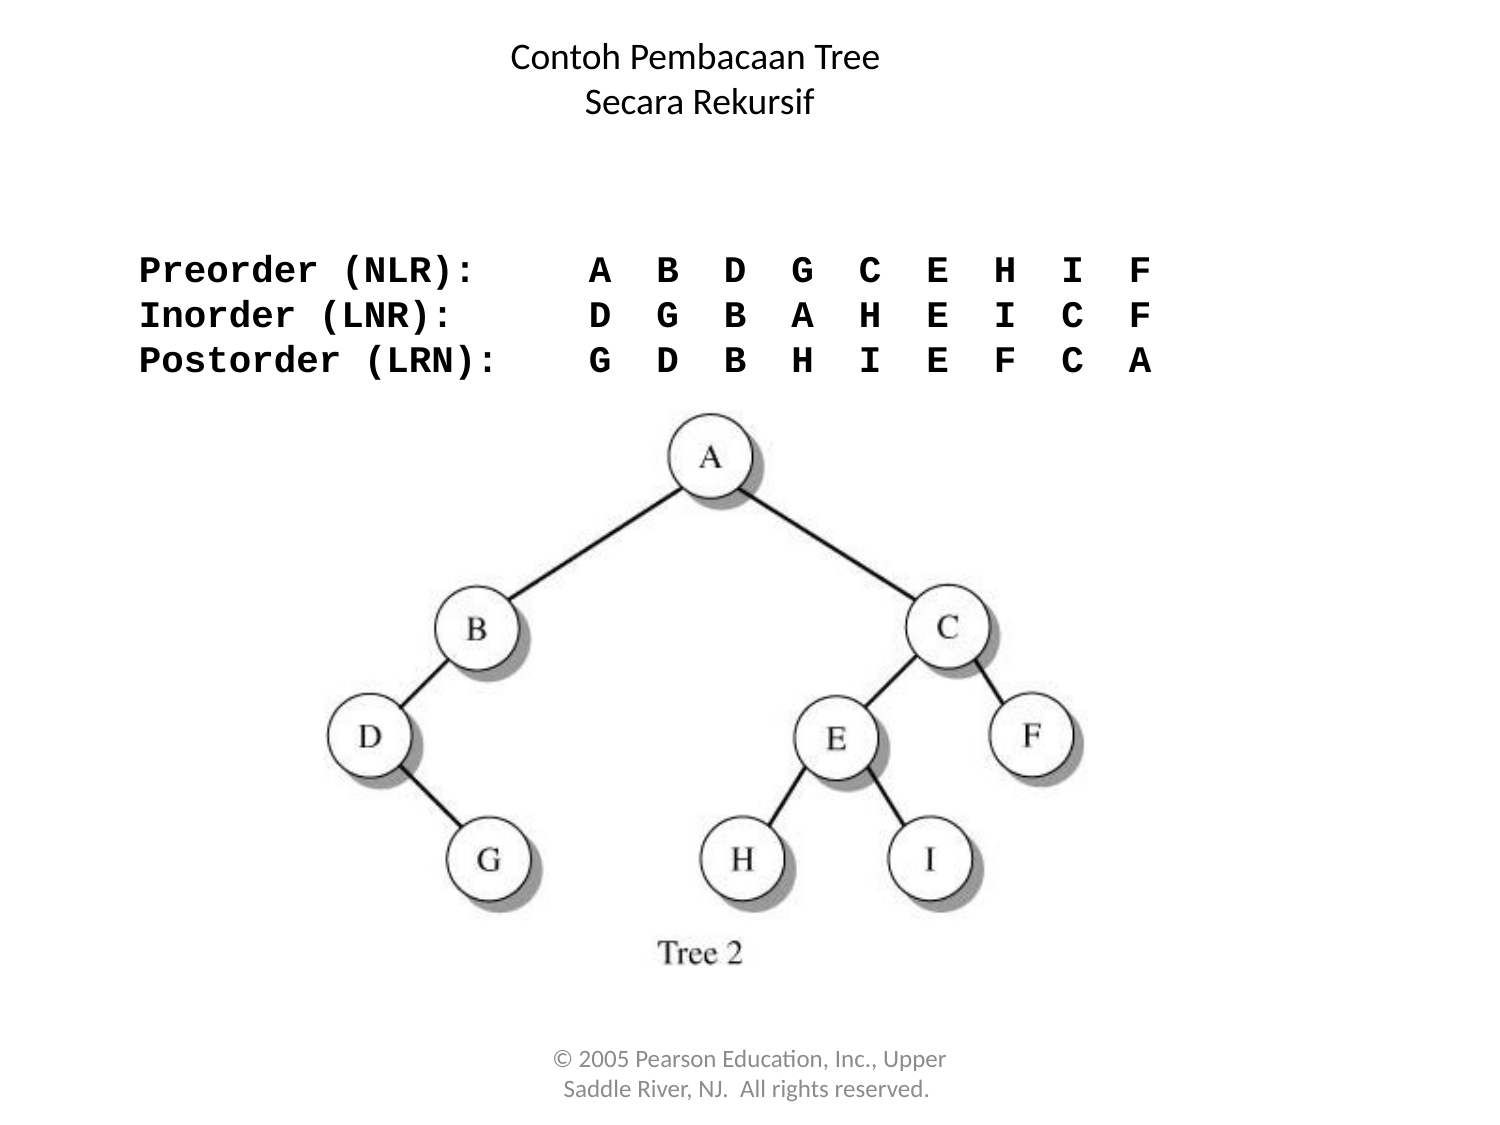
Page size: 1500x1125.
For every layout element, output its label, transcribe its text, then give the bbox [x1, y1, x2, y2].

text_box Preorder (NLR): A B D G C E H I F Inorder (LNR): D G B A H E I C F Postorder (LRN): G D B H I E F C A [124, 237, 1167, 388]
title Contoh Pembacaan Tree Secara Rekursif [24, 24, 1375, 180]
footer © 2005 Pearson Education, Inc., Upper Saddle River, NJ. All rights reserved. [512, 1042, 988, 1103]
picture [324, 410, 1088, 976]
